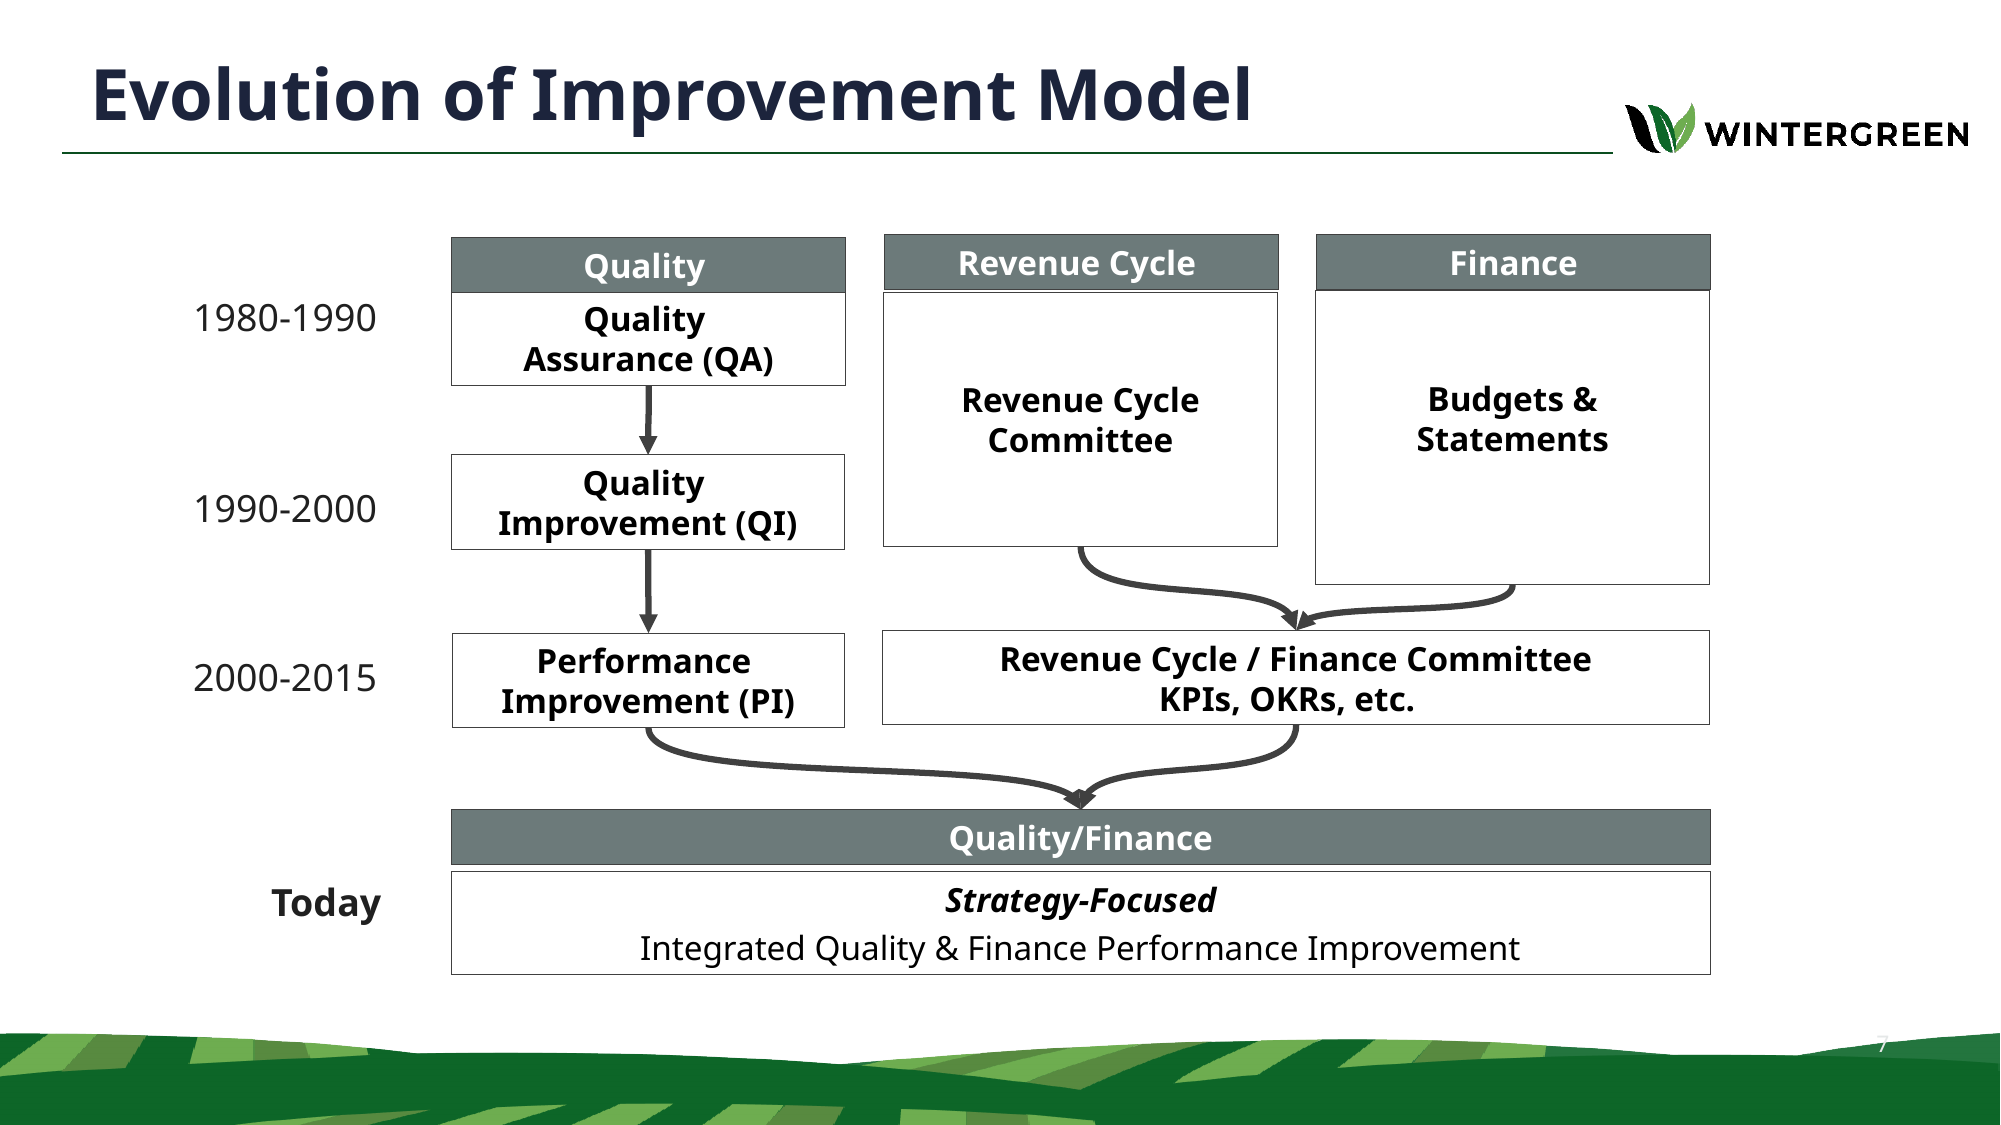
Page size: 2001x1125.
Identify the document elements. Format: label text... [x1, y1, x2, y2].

picture [1625, 102, 1968, 153]
text_box 1990-2000 [128, 477, 442, 538]
text_box Revenue Cycle / Finance Committee KPIs, OKRs, etc. [1229, 630, 1710, 725]
text_box Revenue Cycle [884, 234, 1279, 290]
picture [0, 1025, 2000, 1125]
text_box Quality/Finance [451, 809, 824, 865]
slide_number 7 [1732, 1015, 1905, 1075]
text_box Quality Improvement (QI) [451, 454, 845, 550]
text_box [1146, 660, 1231, 876]
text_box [1363, 481, 1446, 698]
text_box Quality Assurance (QA) [451, 293, 846, 386]
text_box Finance [1316, 234, 1711, 290]
text_box Strategy-Focused Integrated Quality & Finance Performance Improvement [451, 871, 824, 975]
title Evolution of Improvement Model [75, 45, 1635, 144]
text_box Revenue Cycle / Finance Committee KPIs, OKRs, etc. [906, 630, 1147, 725]
text_box Strategy-Focused Integrated Quality & Finance Performance Improvement [906, 871, 1711, 975]
text_box Performance Improvement (PI) [452, 633, 824, 728]
text_box Revenue Cycle Committee [883, 292, 1278, 547]
text_box Quality/Finance [1231, 809, 1711, 865]
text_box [824, 553, 906, 986]
text_box Today [201, 871, 452, 932]
text_box Quality [451, 237, 846, 293]
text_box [1147, 482, 1229, 698]
text_box Quality/Finance [906, 809, 1146, 865]
text_box 1980-1990 [128, 286, 442, 347]
text_box Budgets & Statements [1315, 290, 1710, 585]
text_box 2000-2015 [128, 647, 442, 707]
